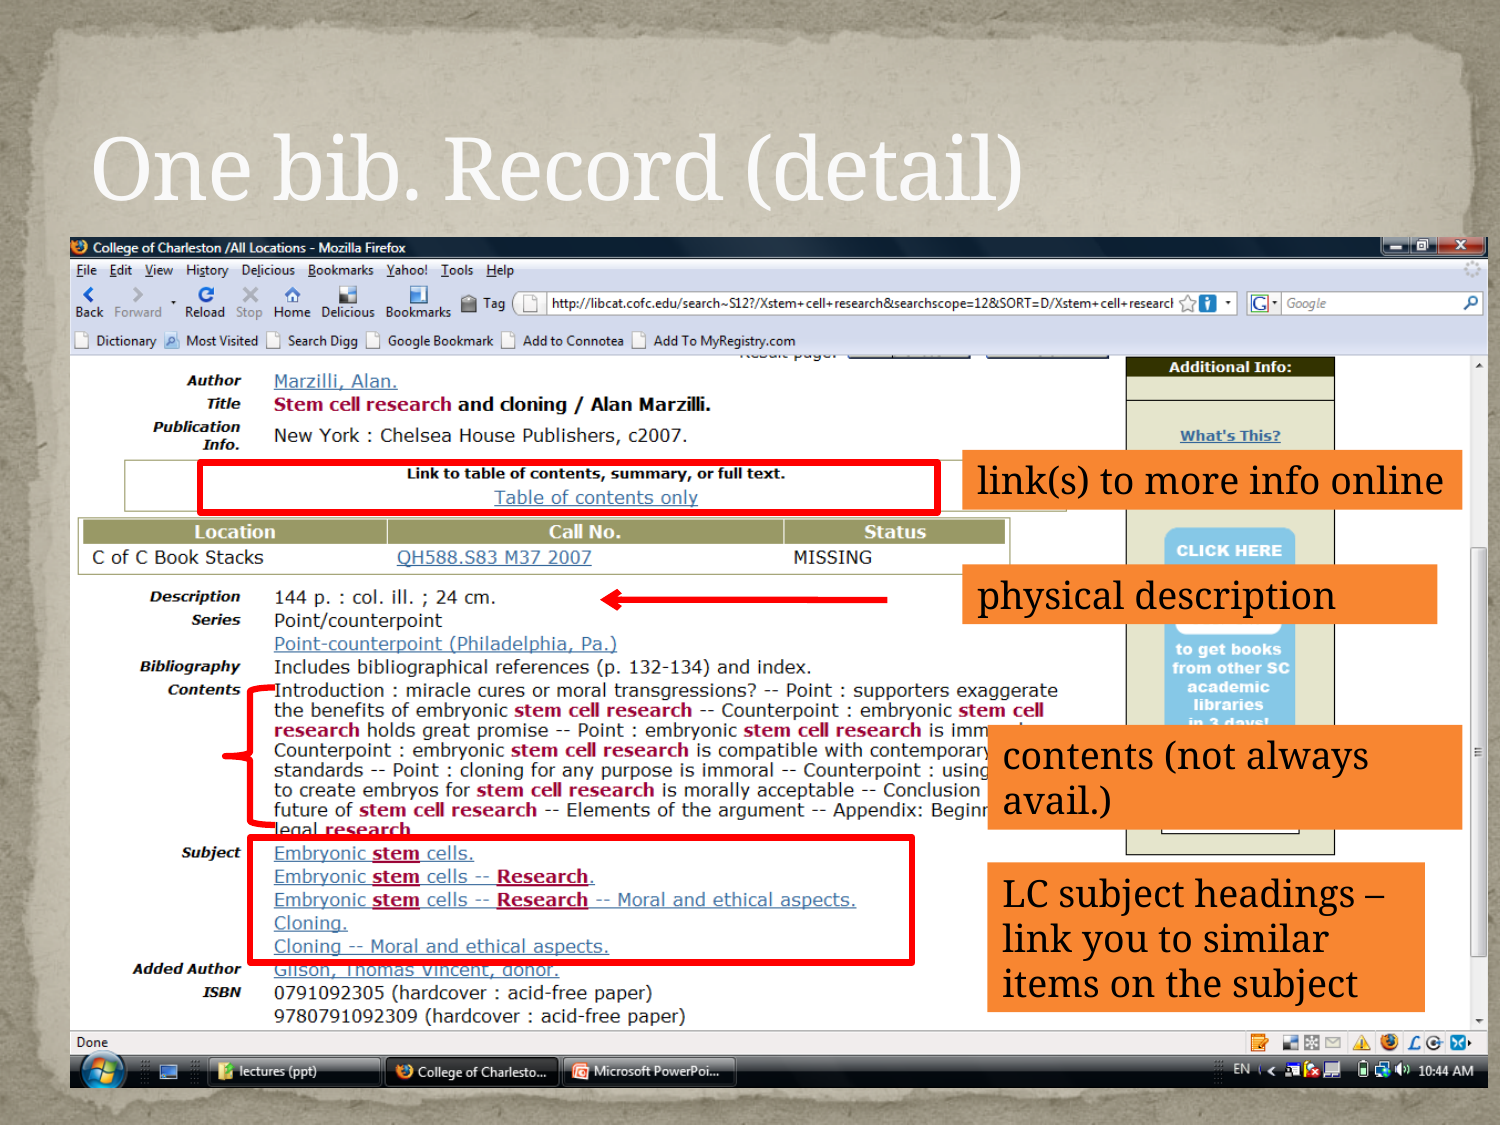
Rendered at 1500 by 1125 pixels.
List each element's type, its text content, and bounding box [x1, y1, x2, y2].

picture [70, 237, 1488, 1088]
title One bib. Record (detail) [74, 24, 1425, 225]
